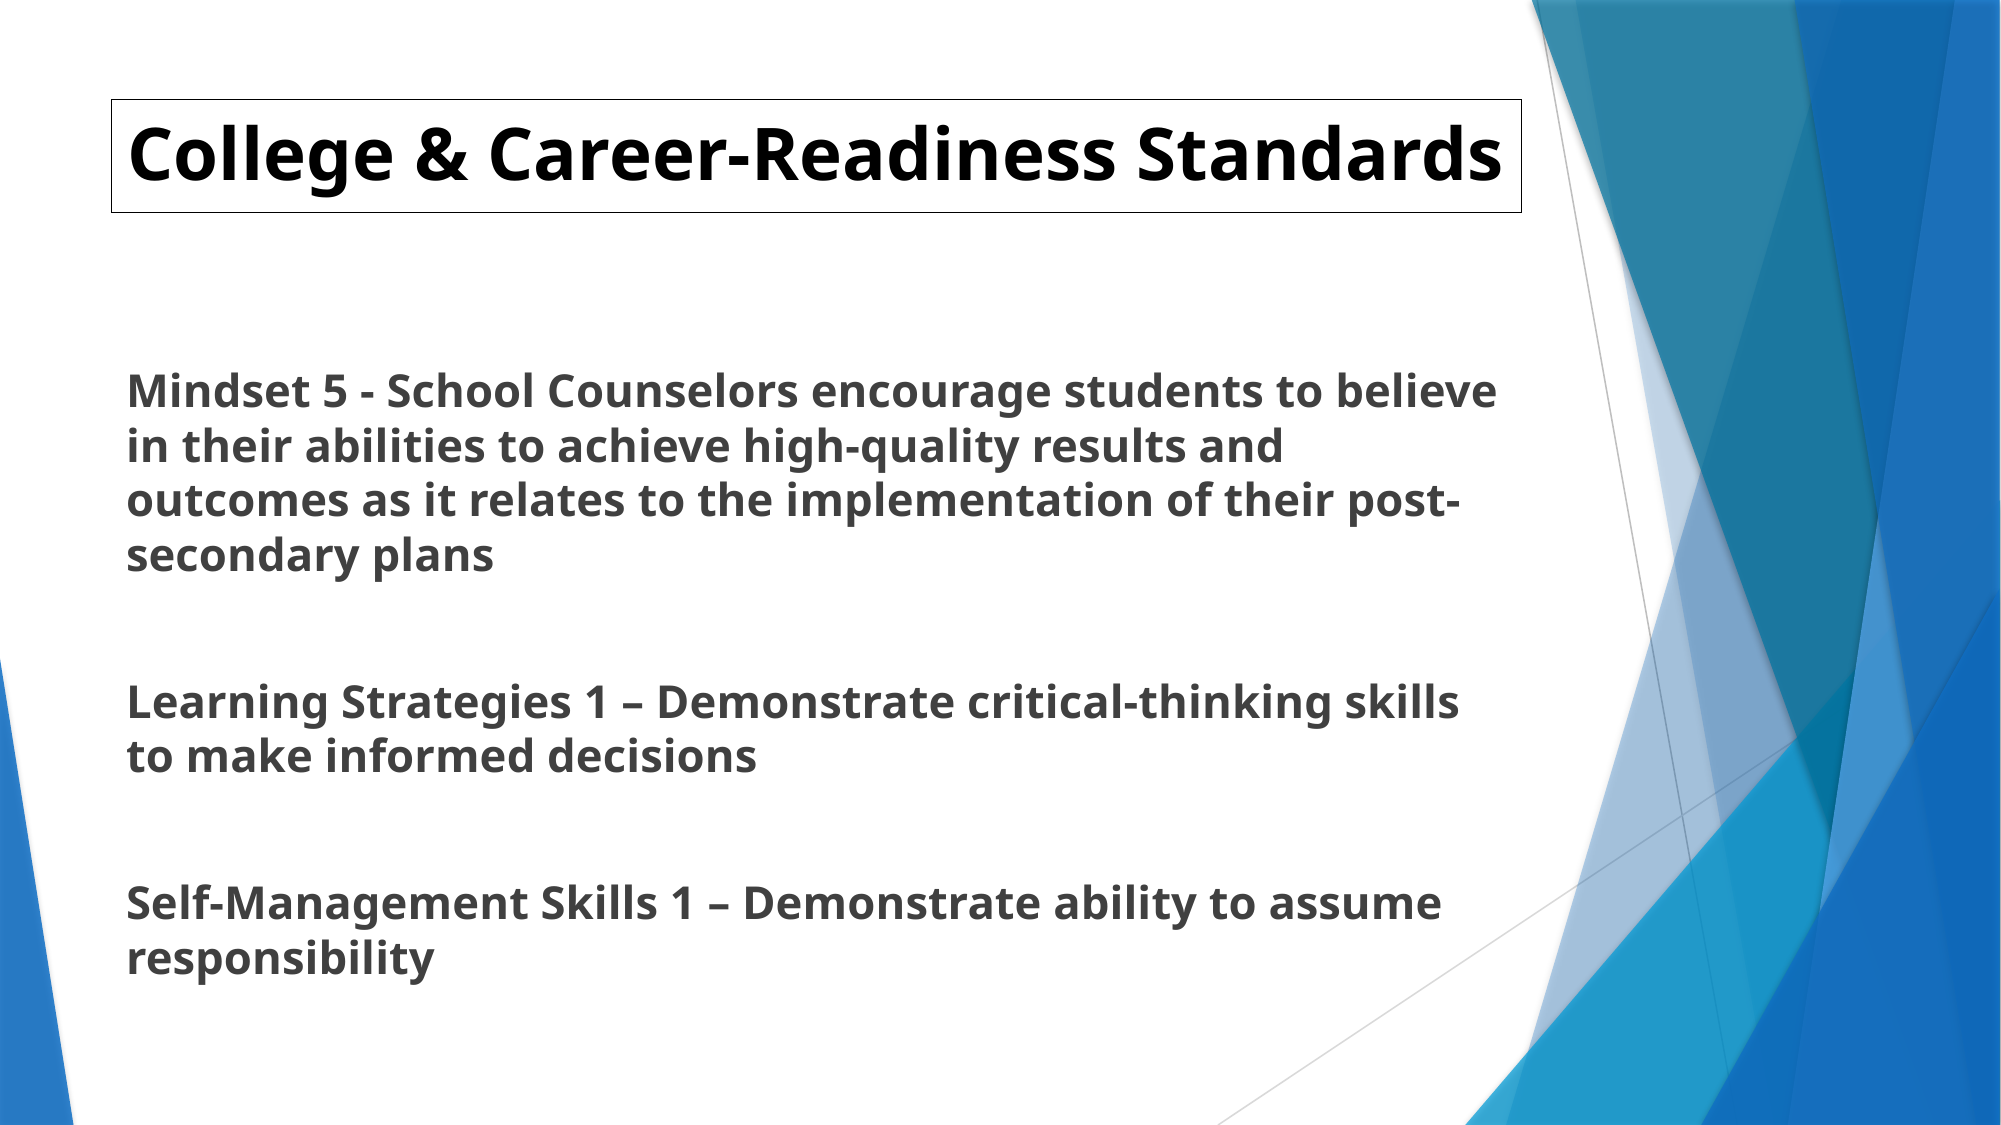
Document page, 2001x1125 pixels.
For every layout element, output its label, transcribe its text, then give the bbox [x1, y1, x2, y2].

list Mindset 5 - School Counselors encourage students to believe in their abilities to achieve high-quality results and outcomes as it relates to the implementation of their post-secondary plans Learning Strategies 1 – Demonstrate critical-thinking skills to make informed decisions Self-Management Skills 1 – Demonstrate ability to assume responsibility [111, 354, 1522, 992]
title College & Career-Readiness Standards [111, 99, 1522, 213]
